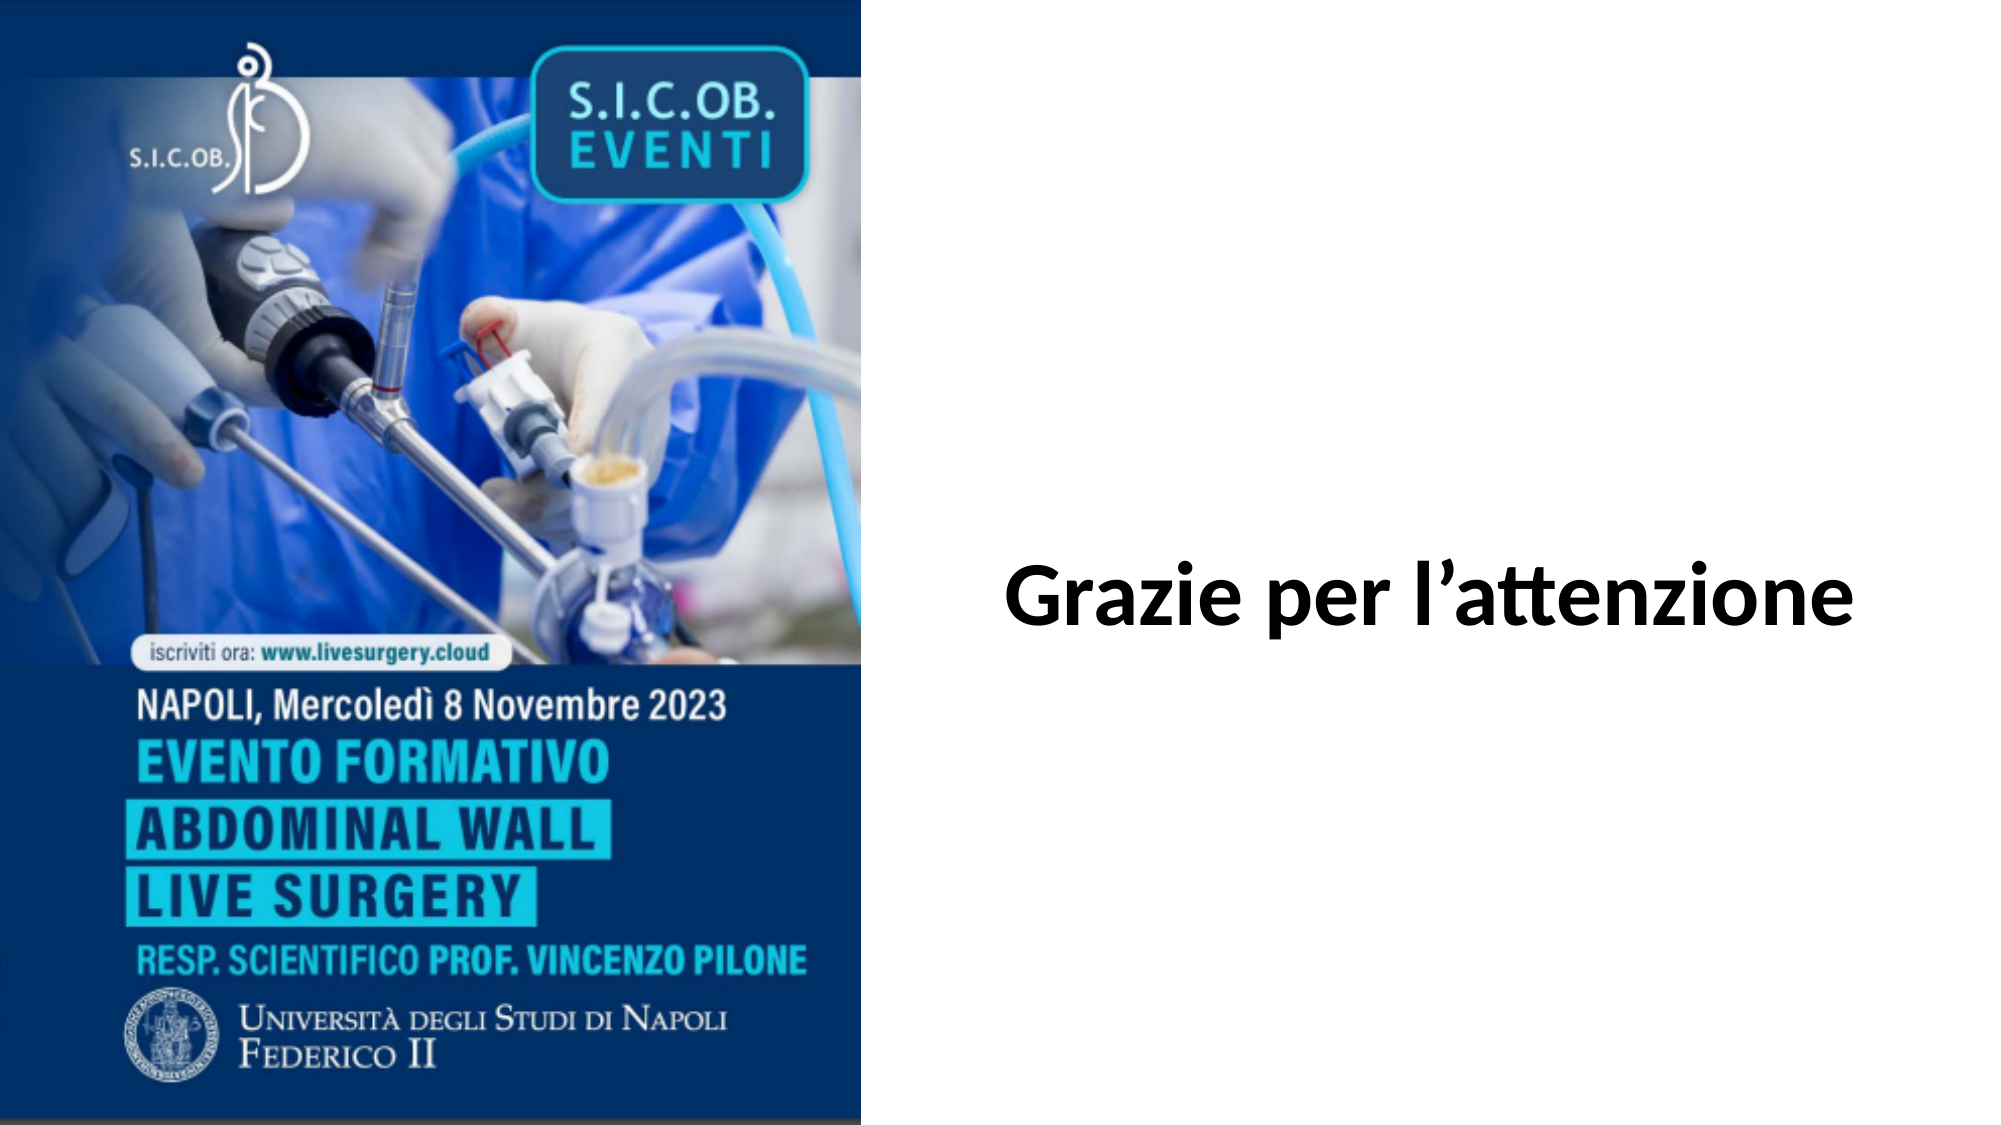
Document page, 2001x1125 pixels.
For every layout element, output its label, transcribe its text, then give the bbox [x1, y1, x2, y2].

text_box Grazie per l’attenzione [861, 331, 2000, 861]
picture [0, 0, 861, 1125]
